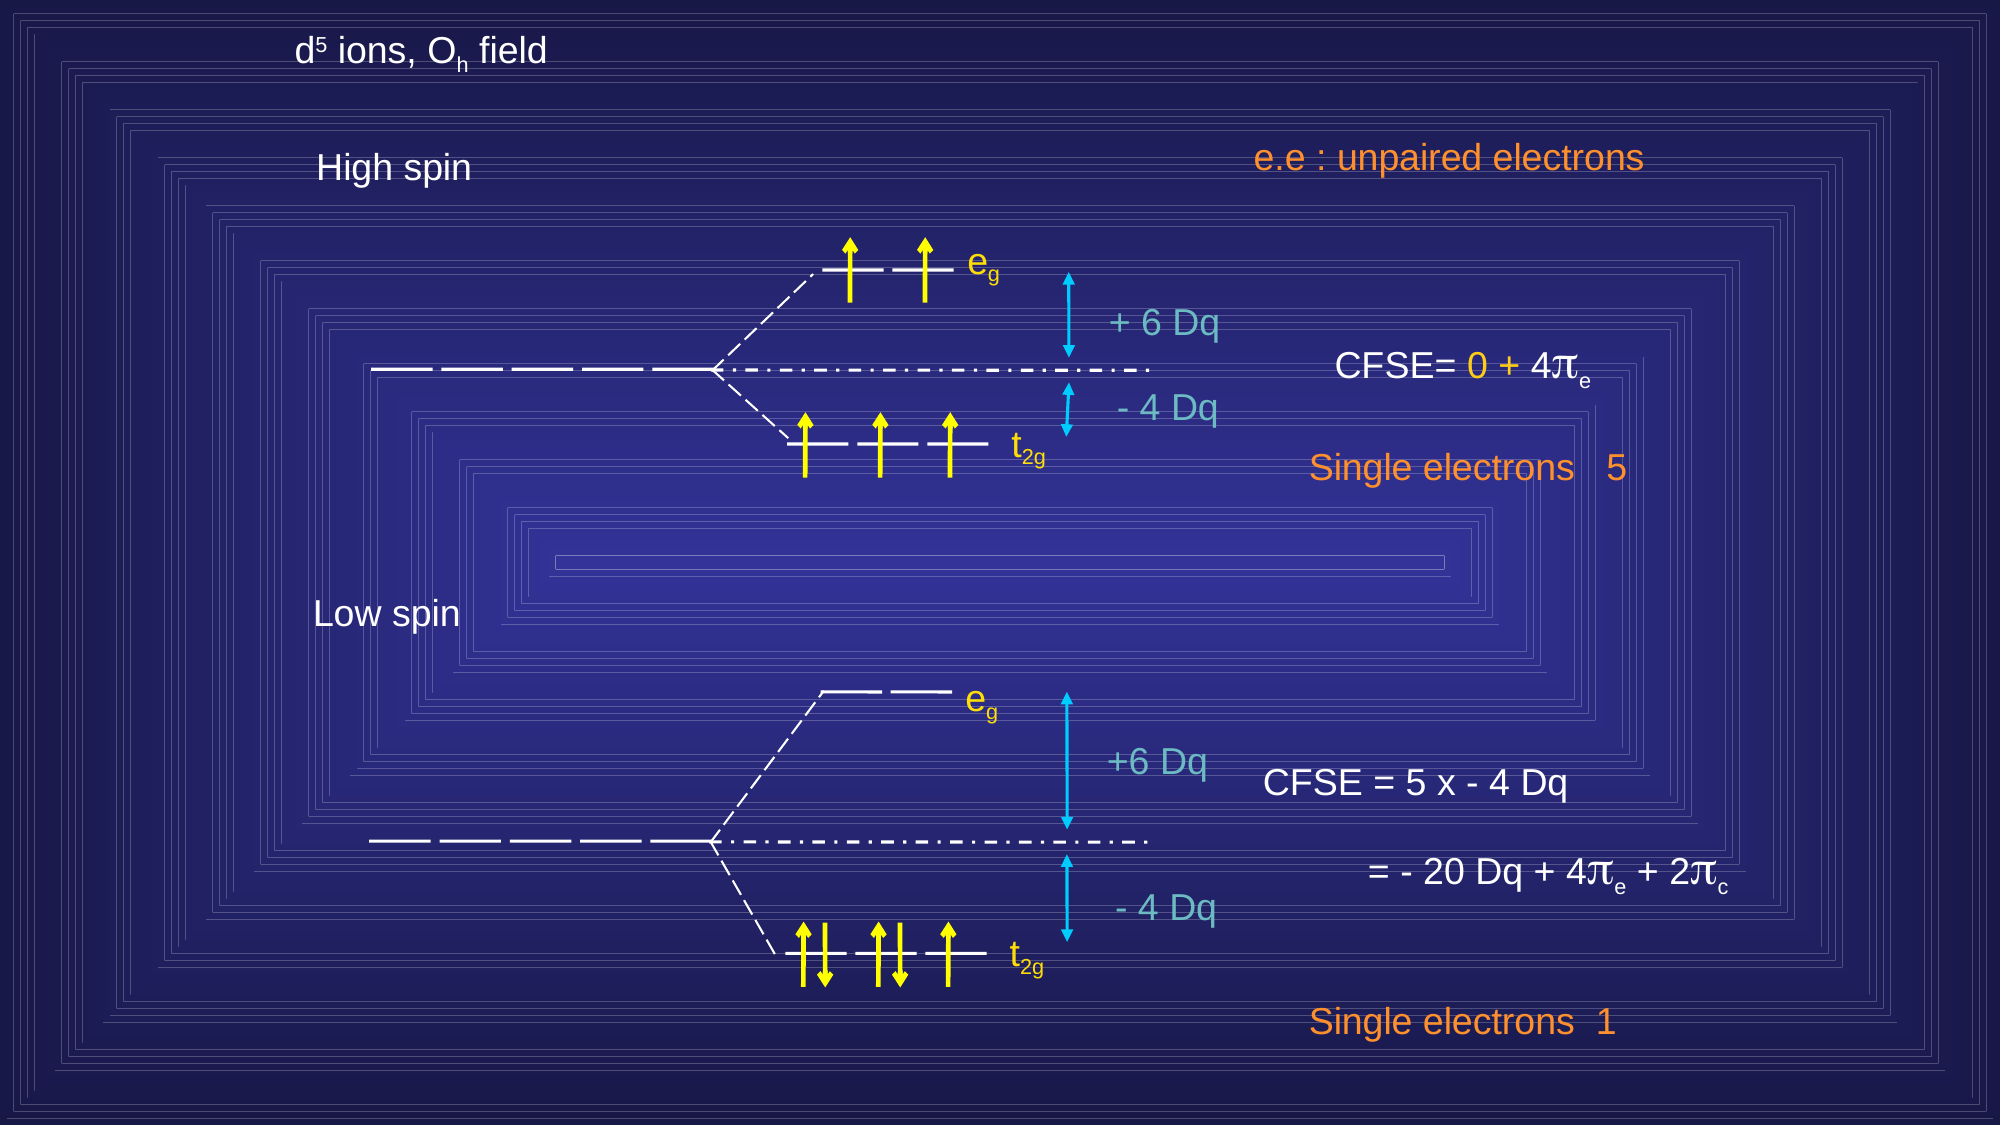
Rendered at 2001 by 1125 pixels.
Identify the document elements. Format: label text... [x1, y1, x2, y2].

text_box Single electrons 5 [1294, 435, 1643, 496]
text_box [1062, 691, 1074, 830]
text_box +6 Dq [1092, 729, 1223, 791]
text_box High spin [301, 135, 487, 196]
text_box [796, 921, 811, 953]
text_box Low spin [298, 581, 476, 642]
text_box [798, 412, 813, 443]
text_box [949, 641, 1062, 981]
text_box - 4 Dq [1100, 875, 1232, 936]
text_box CFSE = 5 x - 4 Dq = - 20 Dq + 4e + 2c [1248, 727, 1750, 907]
text_box + 6 Dq [1093, 290, 1236, 351]
text_box [871, 921, 886, 953]
text_box [1063, 272, 1076, 358]
text_box [873, 412, 888, 443]
text_box CFSE= 0 + 4e [1319, 289, 1617, 401]
text_box [1063, 382, 1075, 437]
text_box Single electrons 1 [1294, 988, 1643, 1050]
text_box - 4 Dq [1102, 375, 1234, 436]
text_box e.e : unpaired electrons [1238, 125, 1660, 186]
text_box [917, 237, 933, 269]
text_box d5 ions, Oh field [279, 18, 563, 85]
text_box [842, 237, 858, 269]
text_box [1062, 854, 1074, 942]
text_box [951, 204, 1063, 472]
